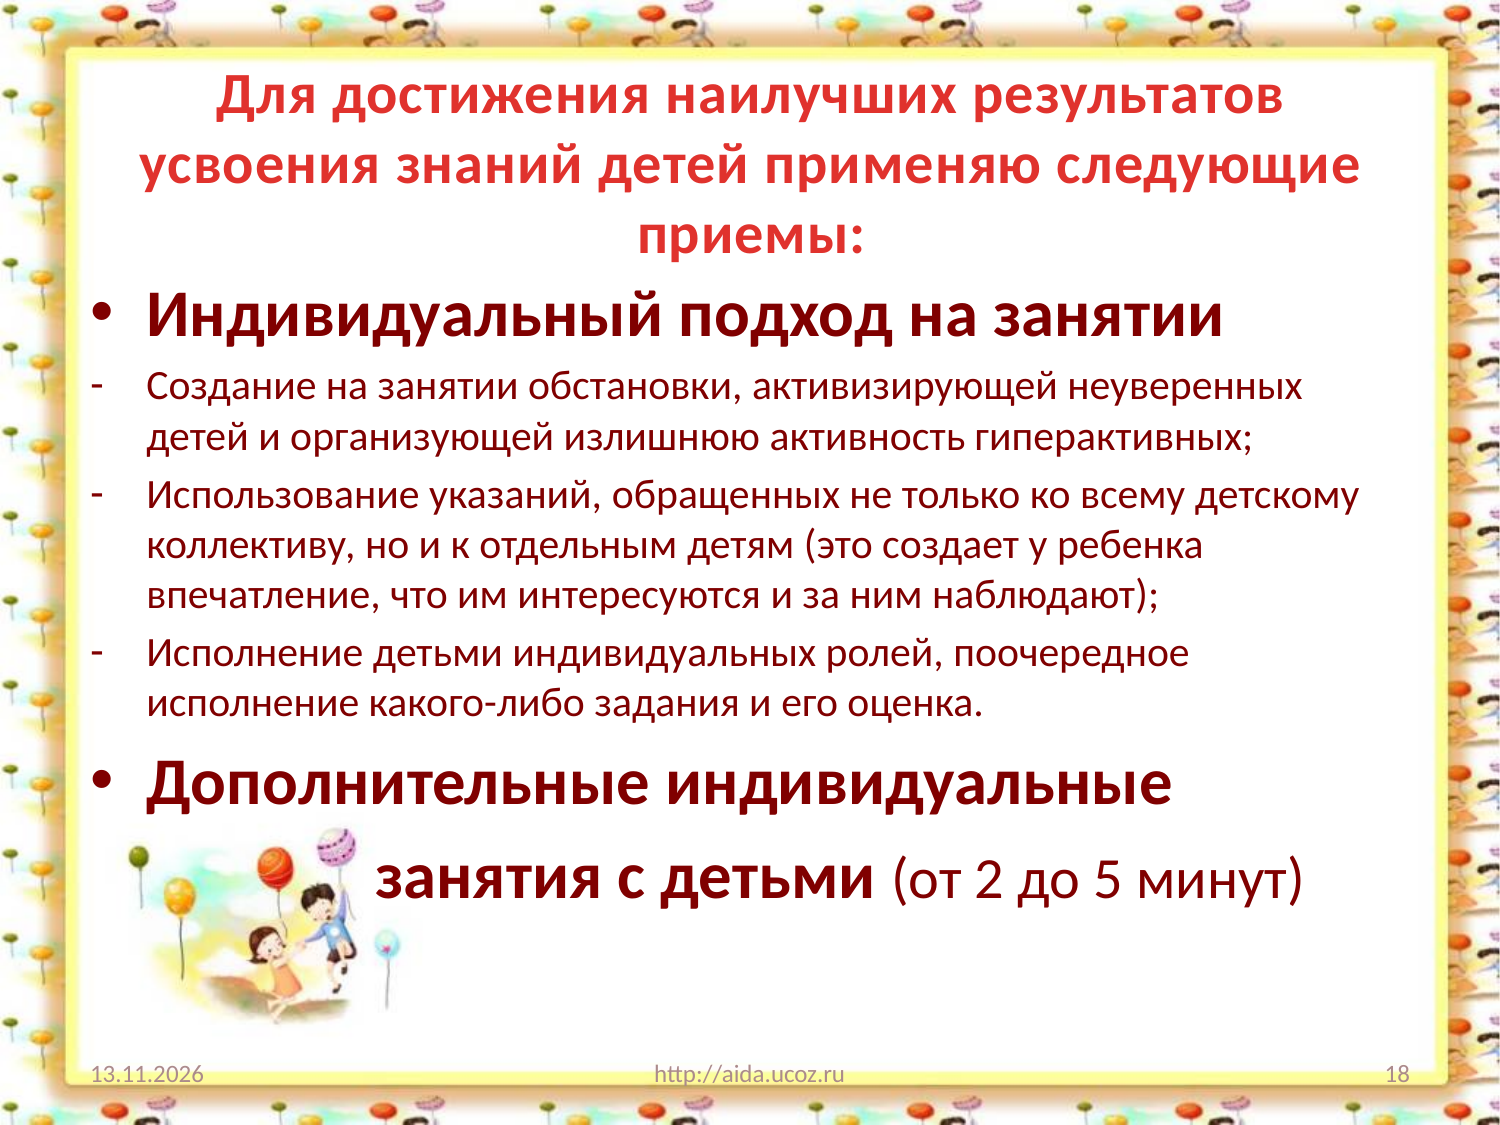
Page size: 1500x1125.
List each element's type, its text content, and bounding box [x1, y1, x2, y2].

list Индивидуальный подход на занятии Создание на занятии обстановки, активизирующей неуверенных детей и организующей излишнюю активность гиперактивных; Использование указаний, обращенных не только ко всему детскому коллективу, но и к отдельным детям (это создает у ребенка впечатление, что им интересуются и за ним наблюдают); Исполнение детьми индивидуальных ролей, поочередное исполнение какого-либо задания и его оценка. Дополнительные индивидуальные занятия с детьми (от 2 до 5 минут) [74, 262, 1426, 1006]
picture [0, 0, 1500, 1125]
footer http://aida.ucoz.ru [512, 1042, 988, 1103]
title Для достижения наилучших результатов усвоения знаний детей применяю следующие приемы: [76, 66, 1427, 255]
slide_number 18 [1074, 1042, 1425, 1103]
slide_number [75, 1042, 425, 1103]
